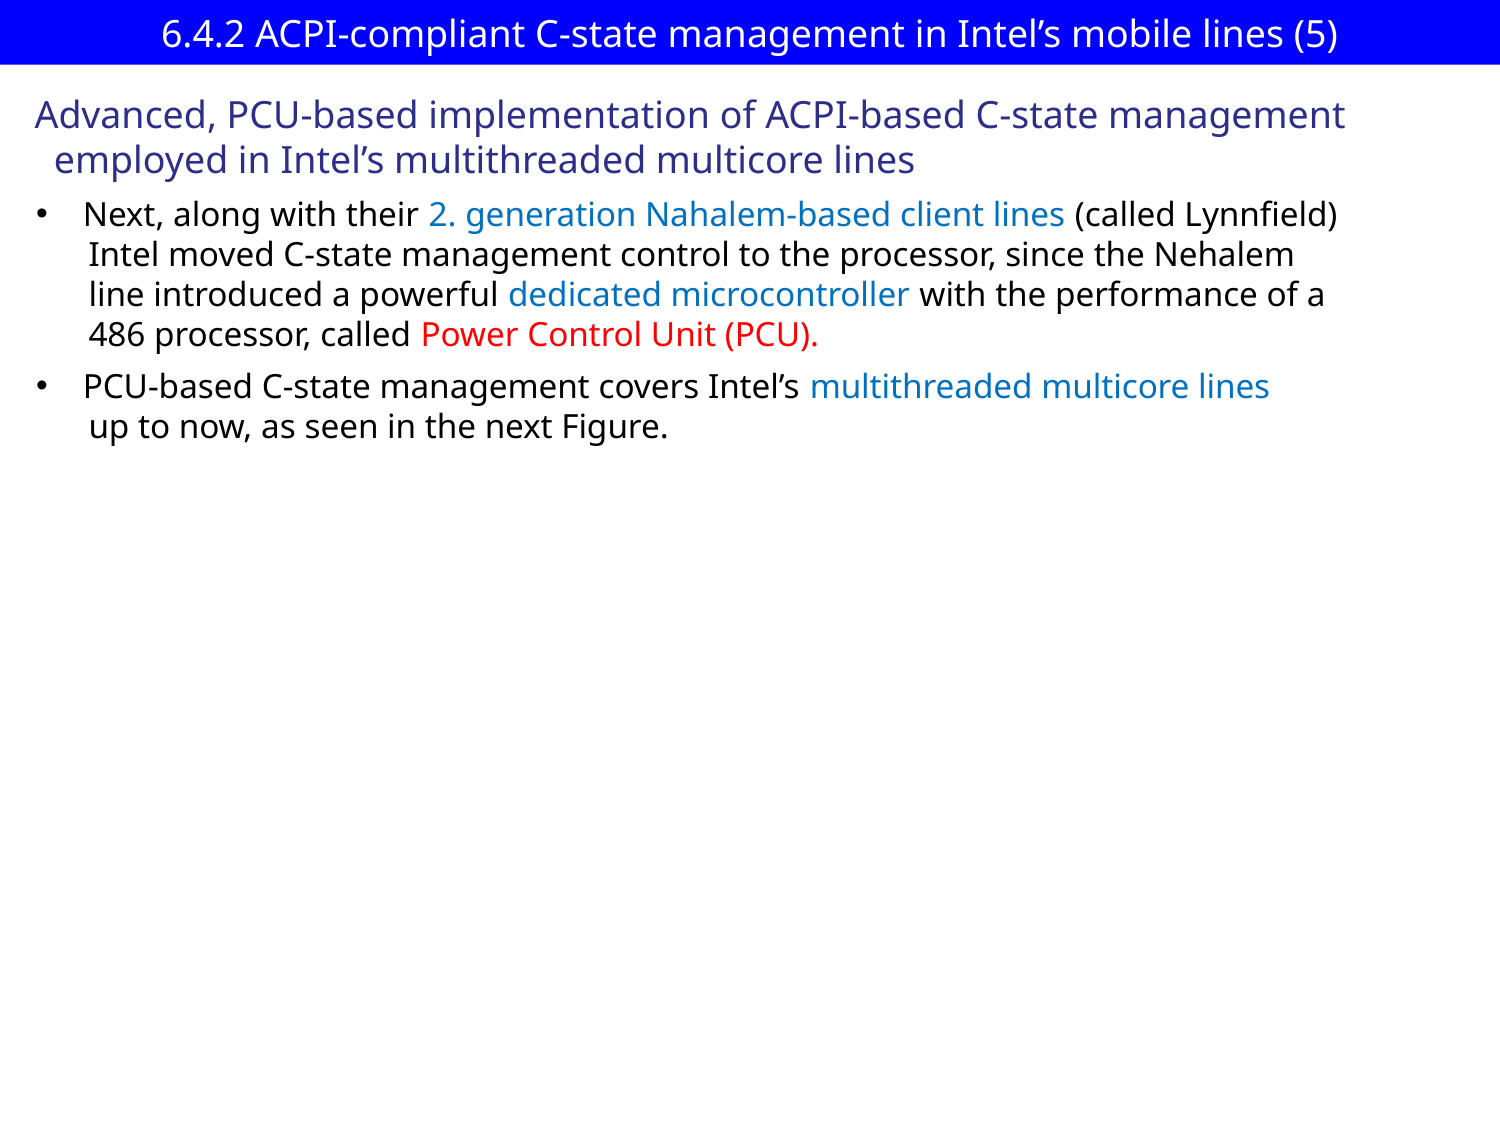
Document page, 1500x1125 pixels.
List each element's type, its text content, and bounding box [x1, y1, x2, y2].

text_box Next, along with their 2. generation Nahalem-based client lines (called Lynnfield) Intel moved C-state management control to the processor, since the Nehalem line introduced a powerful dedicated microcontroller with the performance of a 486 processor, called Power Control Unit (PCU). PCU-based C-state management covers Intel’s multithreaded multicore lines up to now, as seen in the next Figure. [21, 185, 1500, 453]
text_box Advanced, PCU-based implementation of ACPI-based C-state management employed in Intel’s multithreaded multicore lines [19, 83, 1500, 189]
title 6.4.2 ACPI-compliant C-state management in Intel’s mobile lines (5) [0, 0, 1500, 65]
